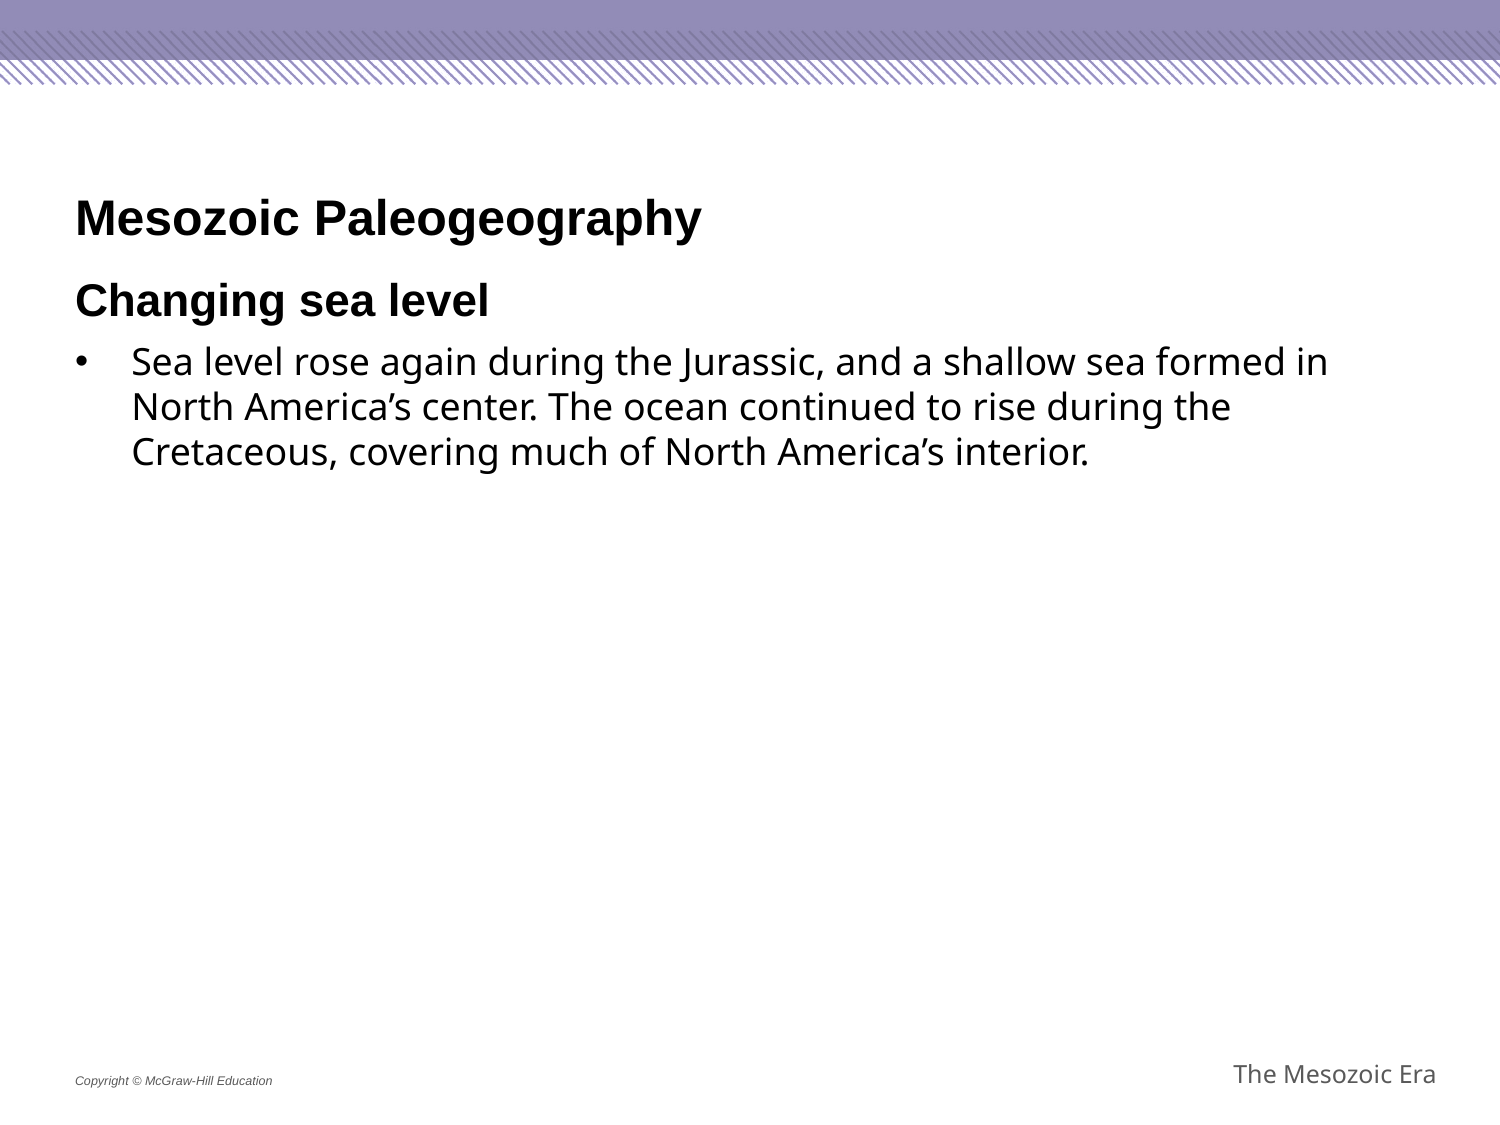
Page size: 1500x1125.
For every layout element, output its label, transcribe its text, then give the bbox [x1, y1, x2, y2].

text_box Mesozoic Paleogeography Changing sea level Sea level rose again during the Jurassic, and a shallow sea formed in North America’s center. The ocean continued to rise during the Cretaceous, covering much of North America’s interior. [75, 185, 1356, 719]
text_box The Mesozoic Era [284, 1043, 1437, 1089]
picture [0, 0, 1500, 86]
text_box Copyright © McGraw-Hill Education [74, 1043, 284, 1089]
